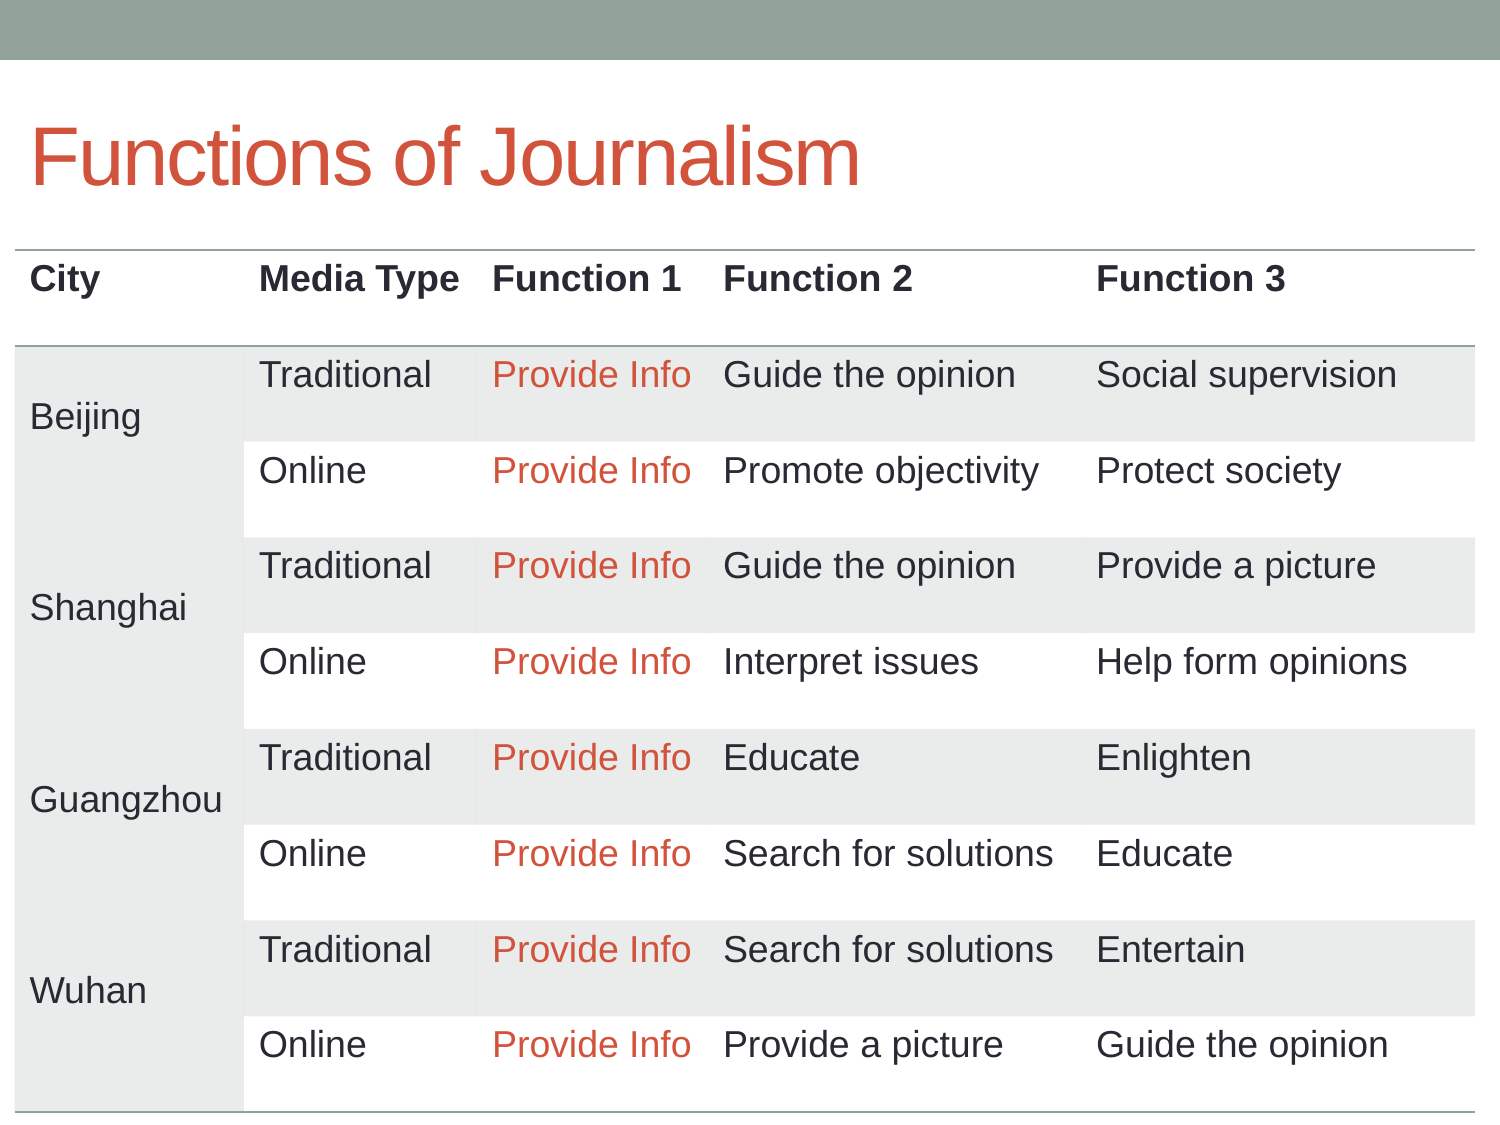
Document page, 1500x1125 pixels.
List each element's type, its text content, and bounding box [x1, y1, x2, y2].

table_header Function 1 [477, 251, 708, 345]
table_cell Traditional [244, 347, 477, 442]
table_cell Provide Info [477, 825, 708, 920]
table_cell Search for solutions [708, 825, 1081, 920]
table_cell Enlighten [1081, 729, 1475, 825]
table_cell Shanghai [15, 537, 244, 729]
table_cell Entertain [1081, 920, 1475, 1016]
table_cell Provide a picture [708, 1016, 1081, 1111]
table_cell Educate [708, 729, 1081, 825]
table_cell Provide a picture [1081, 537, 1475, 633]
table_cell Provide Info [477, 633, 708, 729]
table_cell Search for solutions [708, 920, 1081, 1016]
table_cell Guide the opinion [708, 537, 1081, 633]
table_cell Promote objectivity [708, 442, 1081, 537]
table_header Media Type [244, 251, 477, 345]
table_header City [15, 251, 244, 345]
table_cell Traditional [244, 537, 477, 633]
table_cell Traditional [244, 920, 477, 1016]
table_header Function 2 [708, 251, 1081, 345]
table_cell Wuhan [15, 920, 244, 1111]
title Functions of Journalism [14, 70, 1365, 234]
table_cell Provide Info [477, 729, 708, 825]
table_cell Guangzhou [15, 729, 244, 920]
table_cell Provide Info [477, 537, 708, 633]
table_cell Educate [1081, 825, 1475, 920]
table_cell Online [244, 442, 477, 537]
table_cell Guide the opinion [1081, 1016, 1475, 1111]
table_cell Beijing [15, 347, 244, 537]
table_cell Provide Info [477, 347, 708, 442]
table_header Function 3 [1081, 251, 1475, 345]
table_cell Provide Info [477, 920, 708, 1016]
table_cell Protect society [1081, 442, 1475, 537]
table_cell Provide Info [477, 1016, 708, 1111]
table_cell Interpret issues [708, 633, 1081, 729]
table_cell Online [244, 633, 477, 729]
table_cell Social supervision [1081, 347, 1475, 442]
table_cell Online [244, 825, 477, 920]
table_cell Traditional [244, 729, 477, 825]
table_cell Online [244, 1016, 477, 1111]
table_cell Provide Info [477, 442, 708, 537]
table_cell Help form opinions [1081, 633, 1475, 729]
table_cell Guide the opinion [708, 347, 1081, 442]
